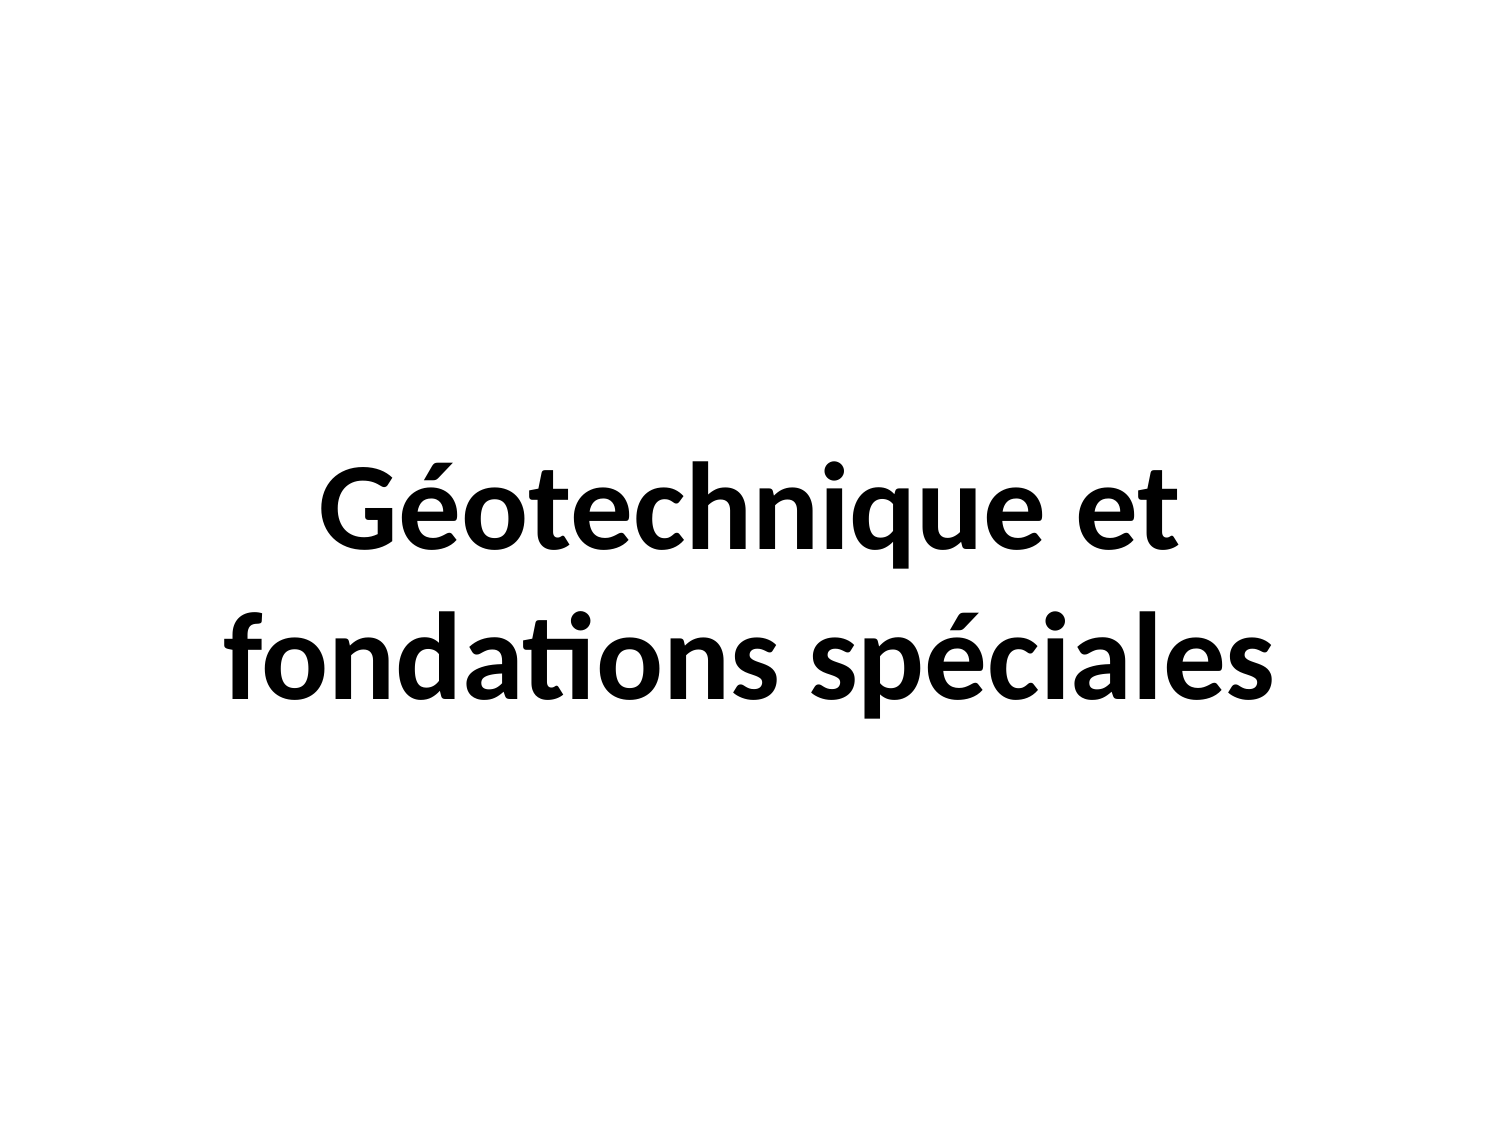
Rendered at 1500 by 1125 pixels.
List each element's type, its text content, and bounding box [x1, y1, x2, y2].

title Géotechnique et fondations spéciales [112, 349, 1388, 799]
